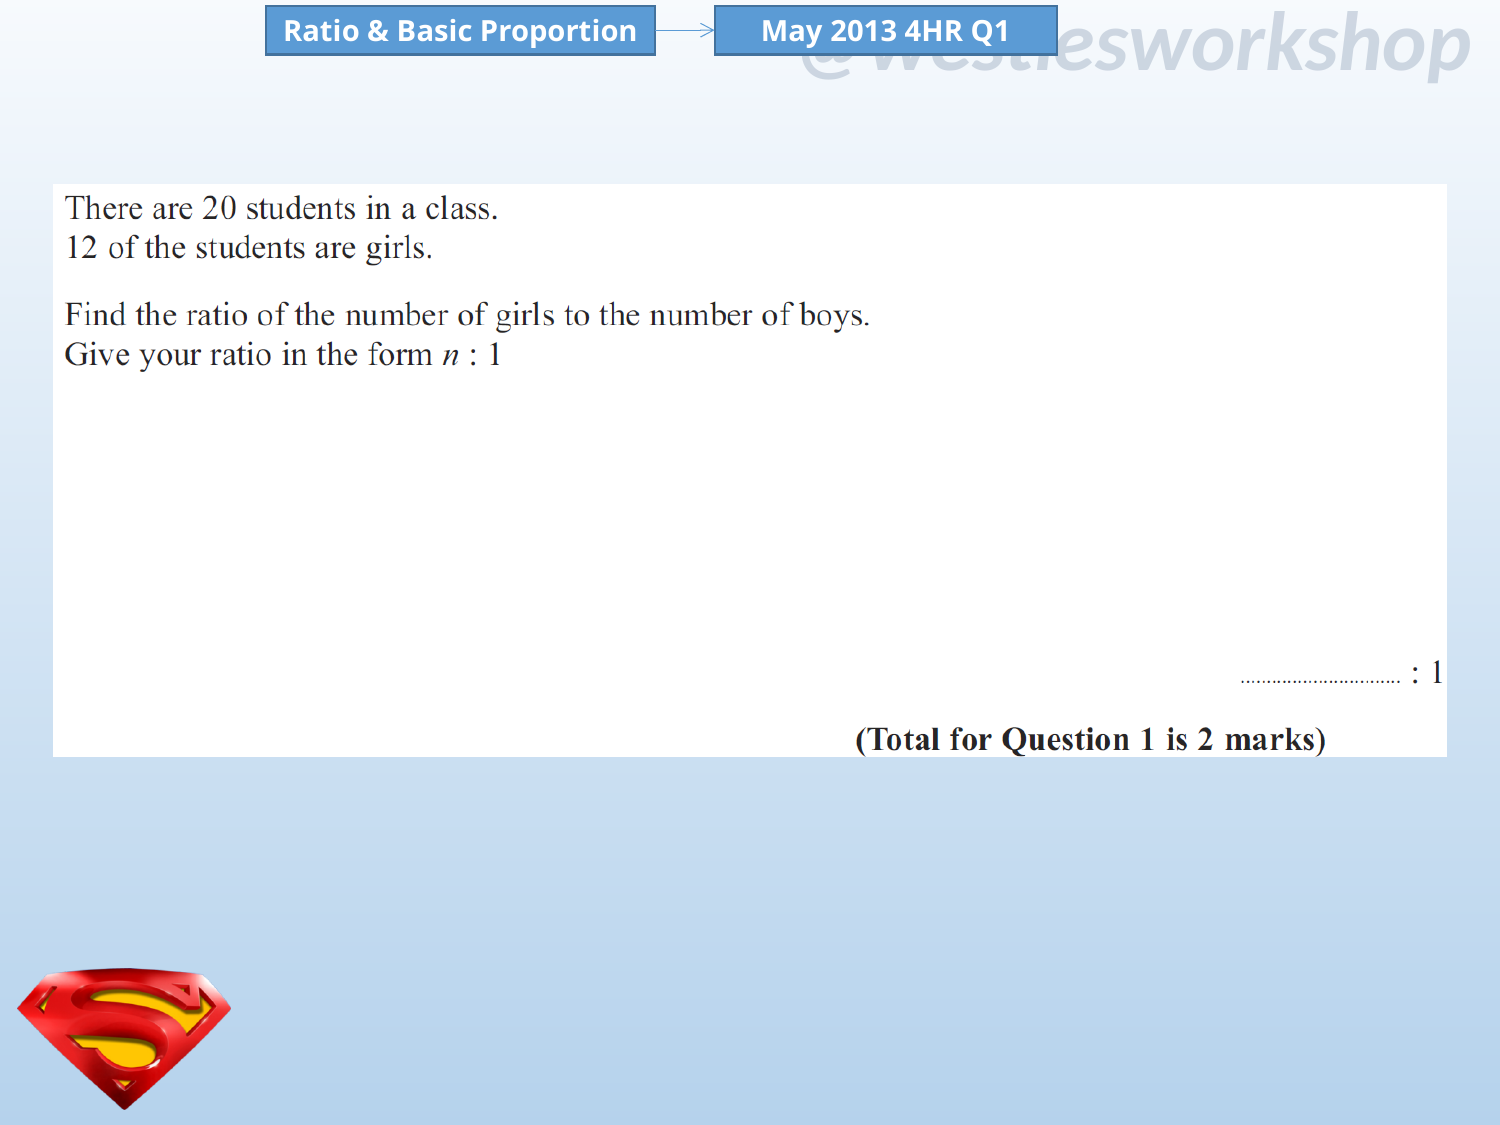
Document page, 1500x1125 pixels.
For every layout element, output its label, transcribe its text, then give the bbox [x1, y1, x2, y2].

picture [17, 968, 231, 1110]
text_box May 2013 4HR Q1 [714, 5, 1058, 56]
text_box Ratio & Basic Proportion [265, 5, 656, 56]
picture [53, 184, 1447, 757]
